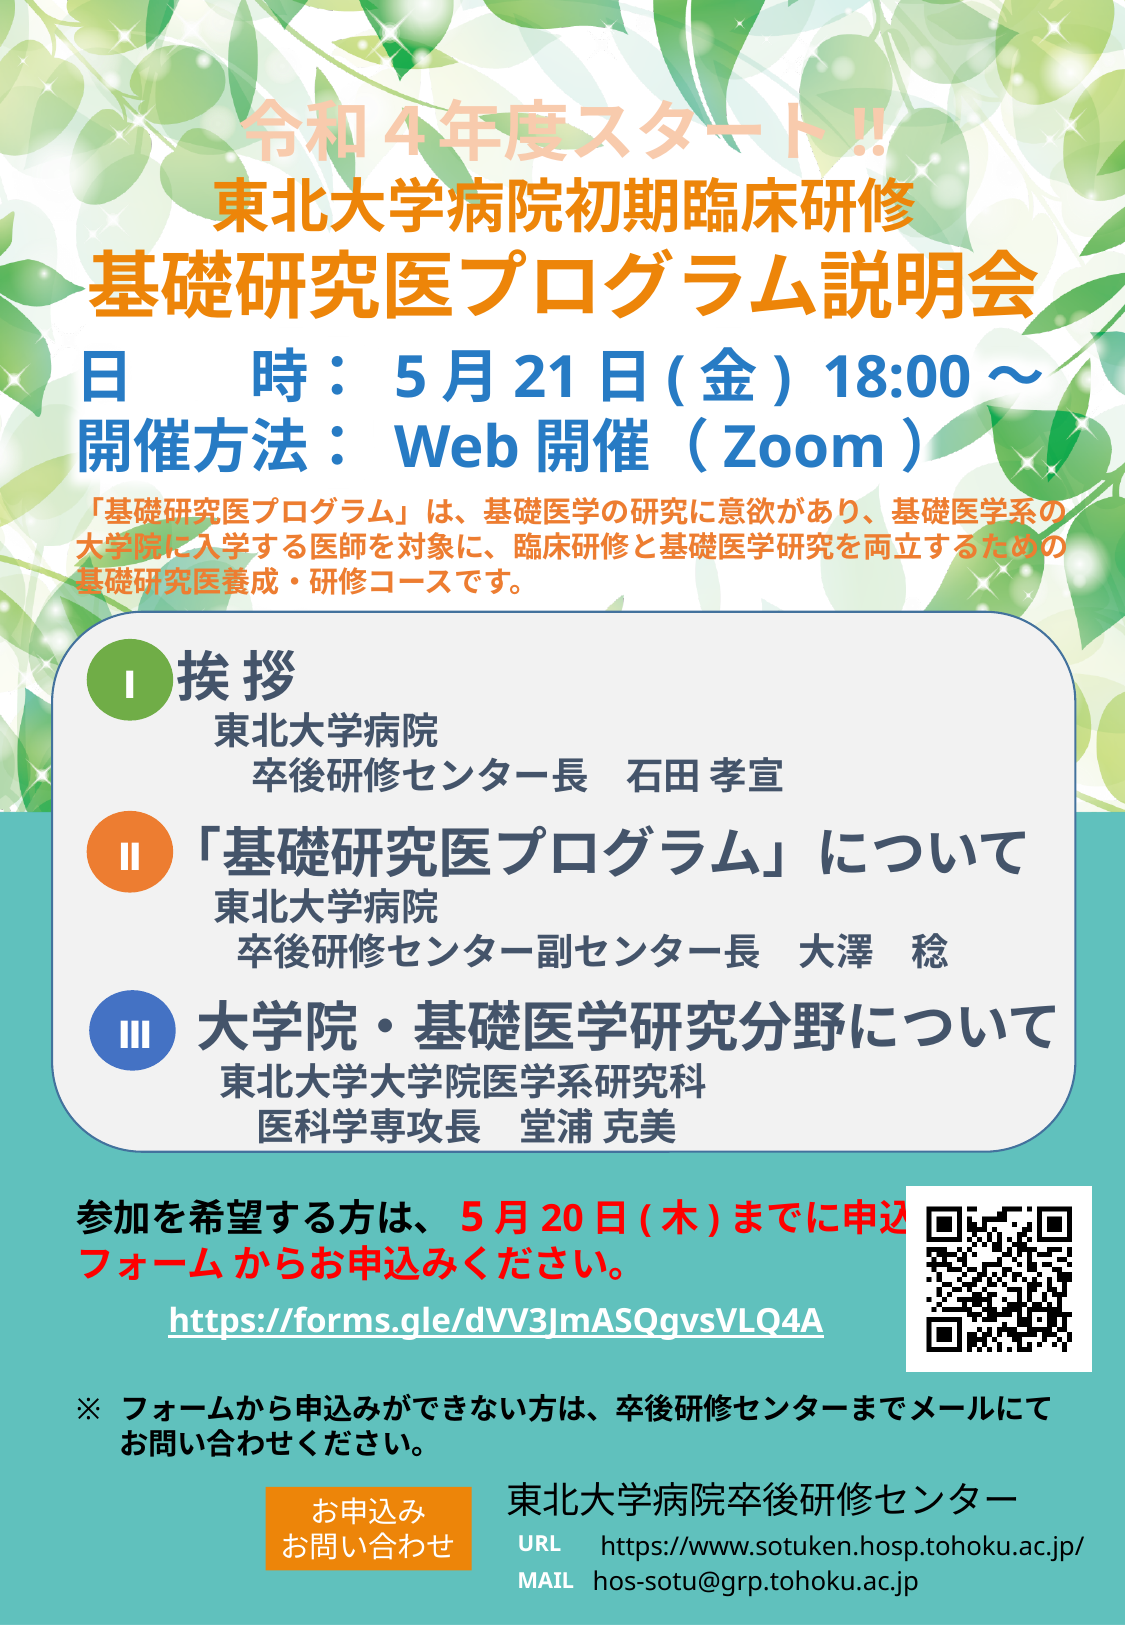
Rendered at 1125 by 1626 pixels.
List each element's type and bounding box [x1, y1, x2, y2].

picture [0, 0, 1125, 1625]
text_box [87, 634, 1079, 1157]
text_box [495, 1469, 1118, 1604]
